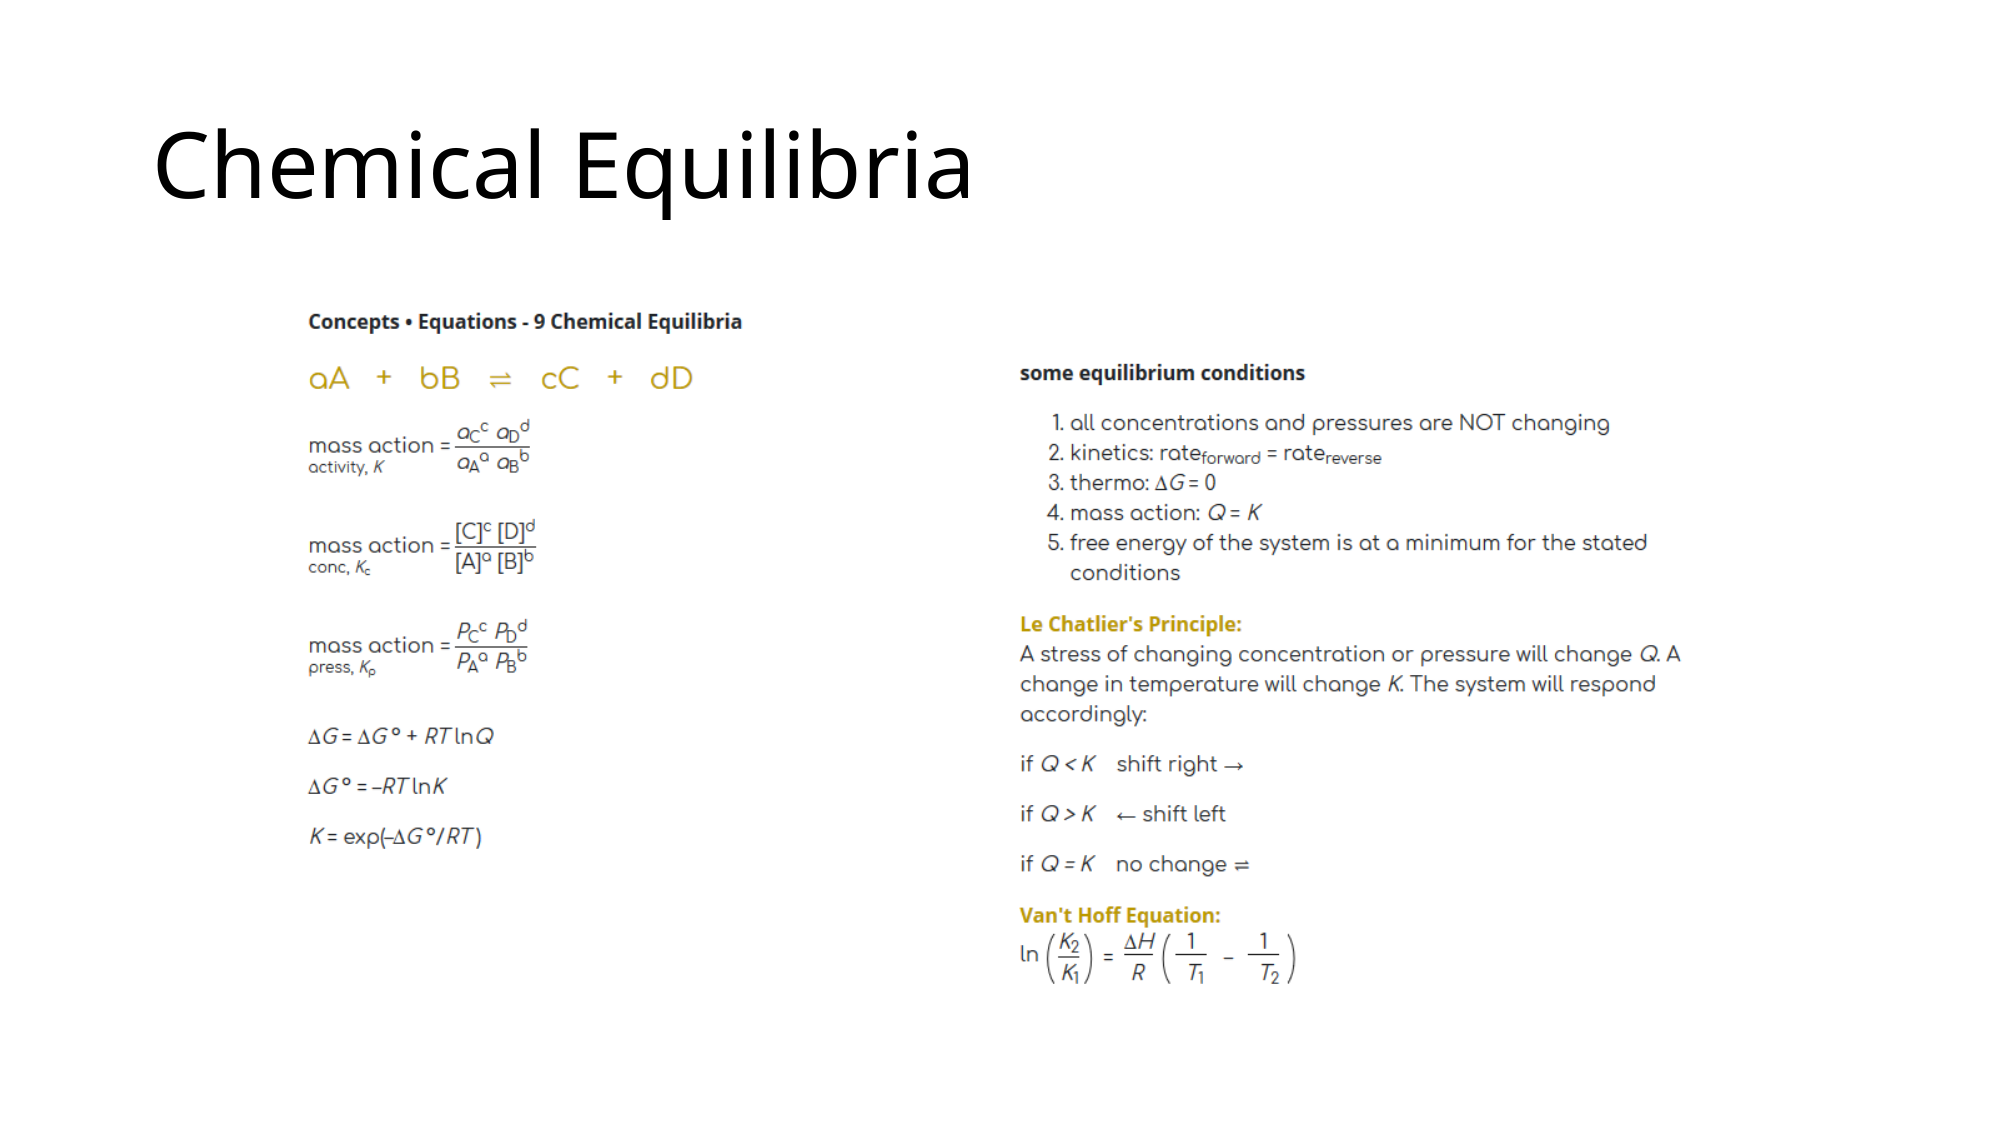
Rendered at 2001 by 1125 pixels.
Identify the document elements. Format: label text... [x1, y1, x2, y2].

title Chemical Equilibria [137, 59, 1863, 278]
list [284, 299, 1715, 1014]
